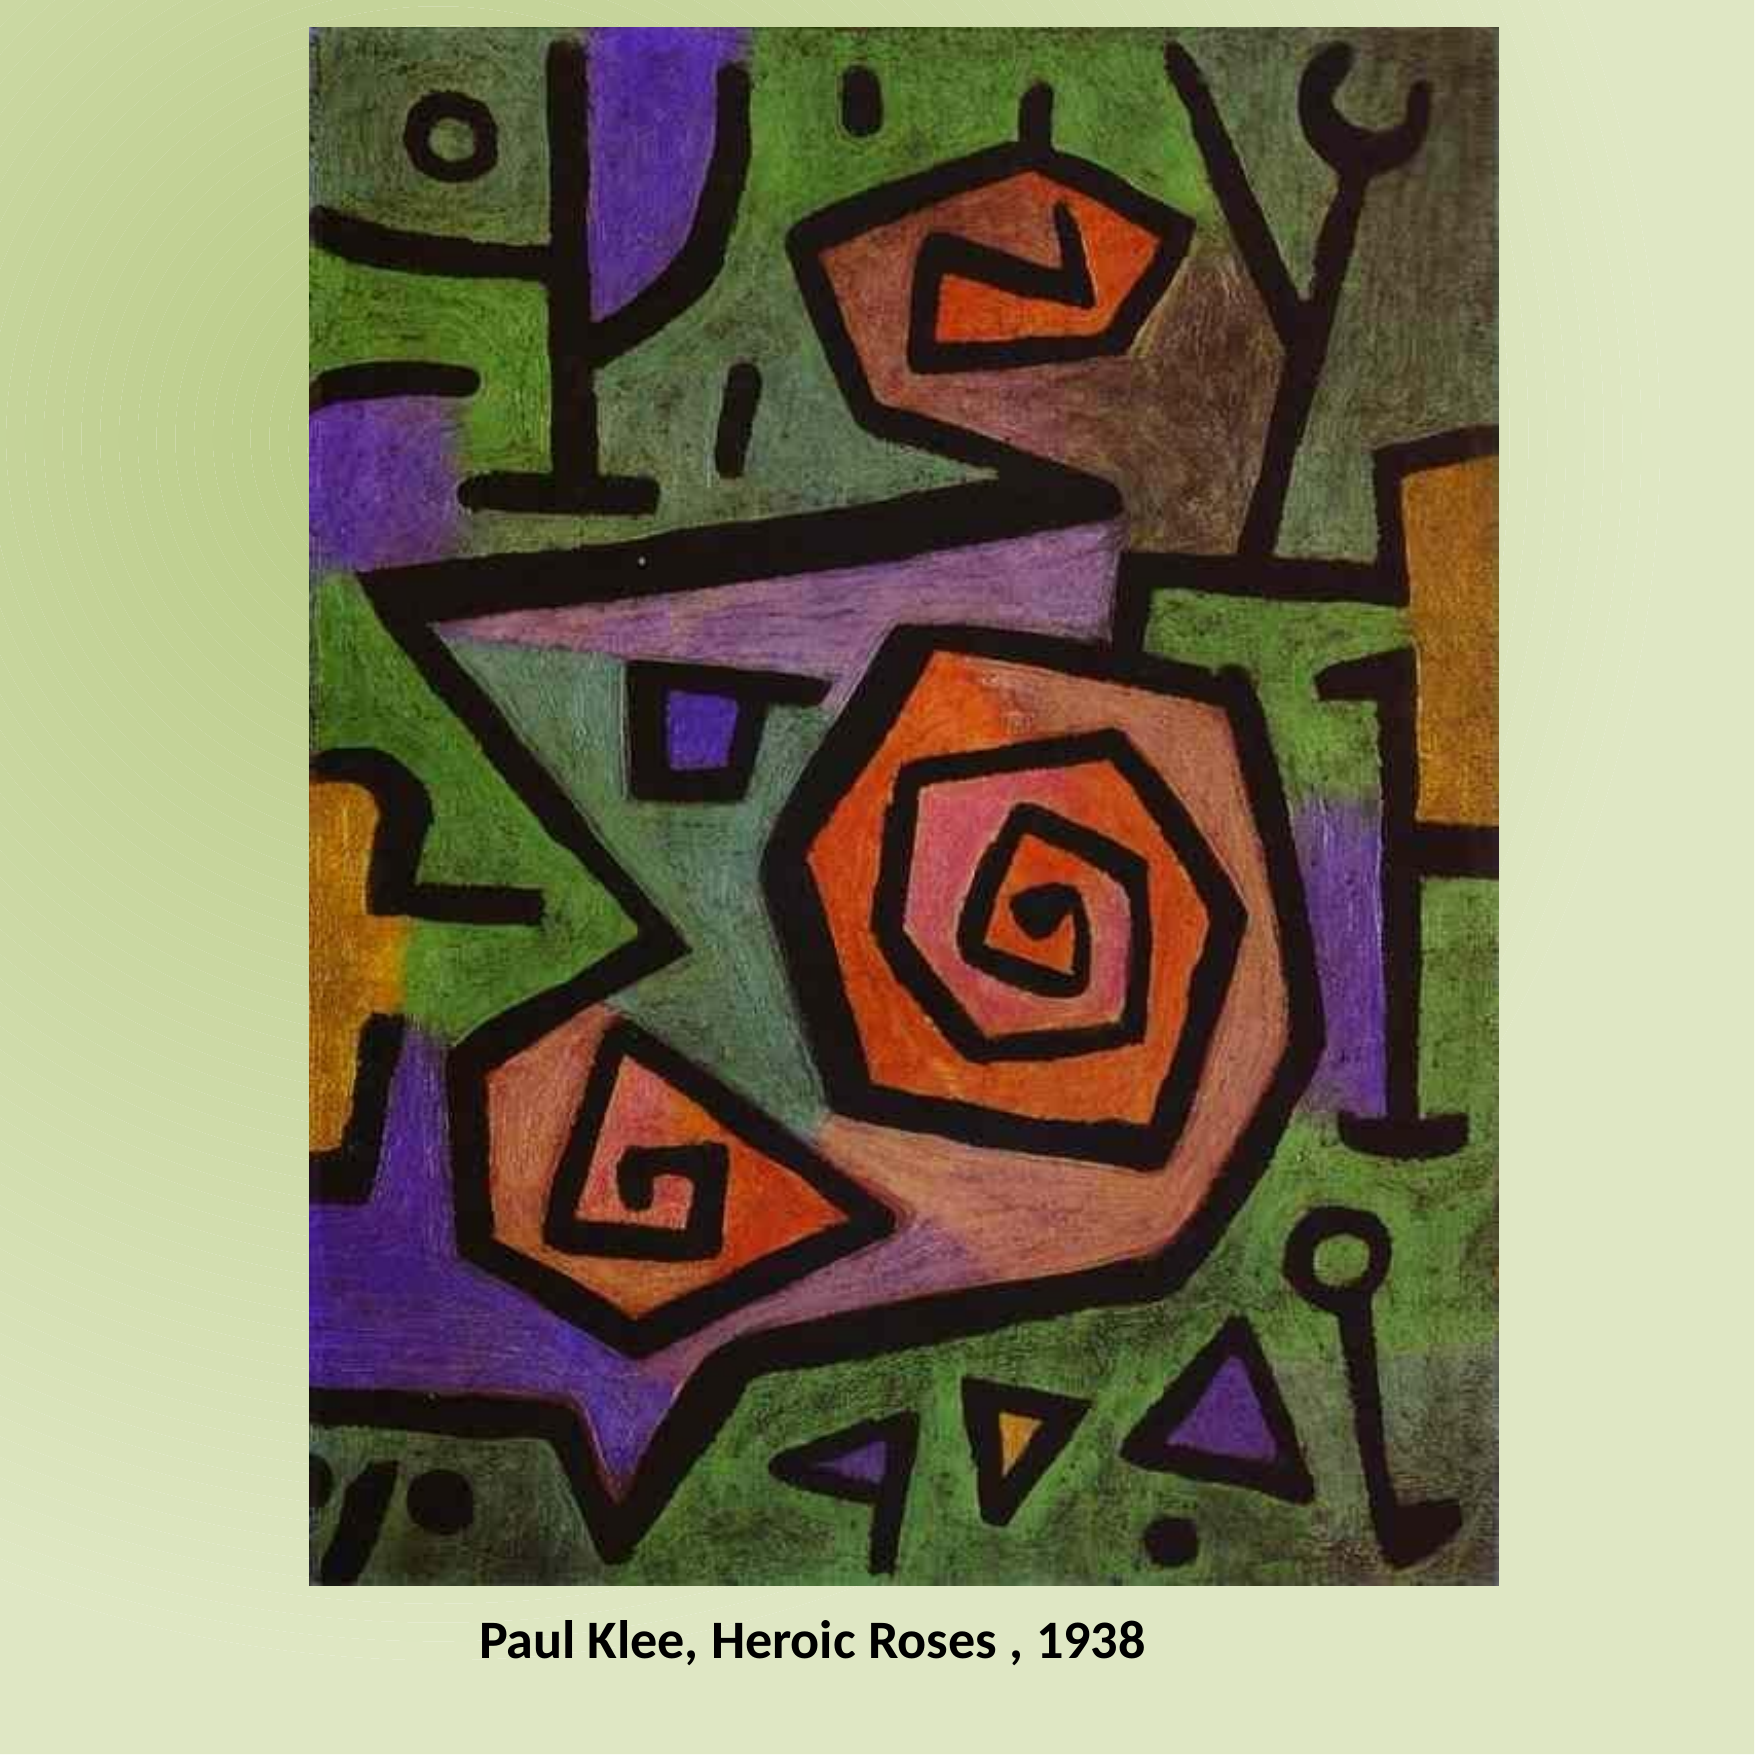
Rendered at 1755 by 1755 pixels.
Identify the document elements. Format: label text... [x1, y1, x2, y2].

text_box Paul Klee, Heroic Roses , 1938 [477, 1602, 1152, 1670]
picture [309, 26, 1500, 1586]
